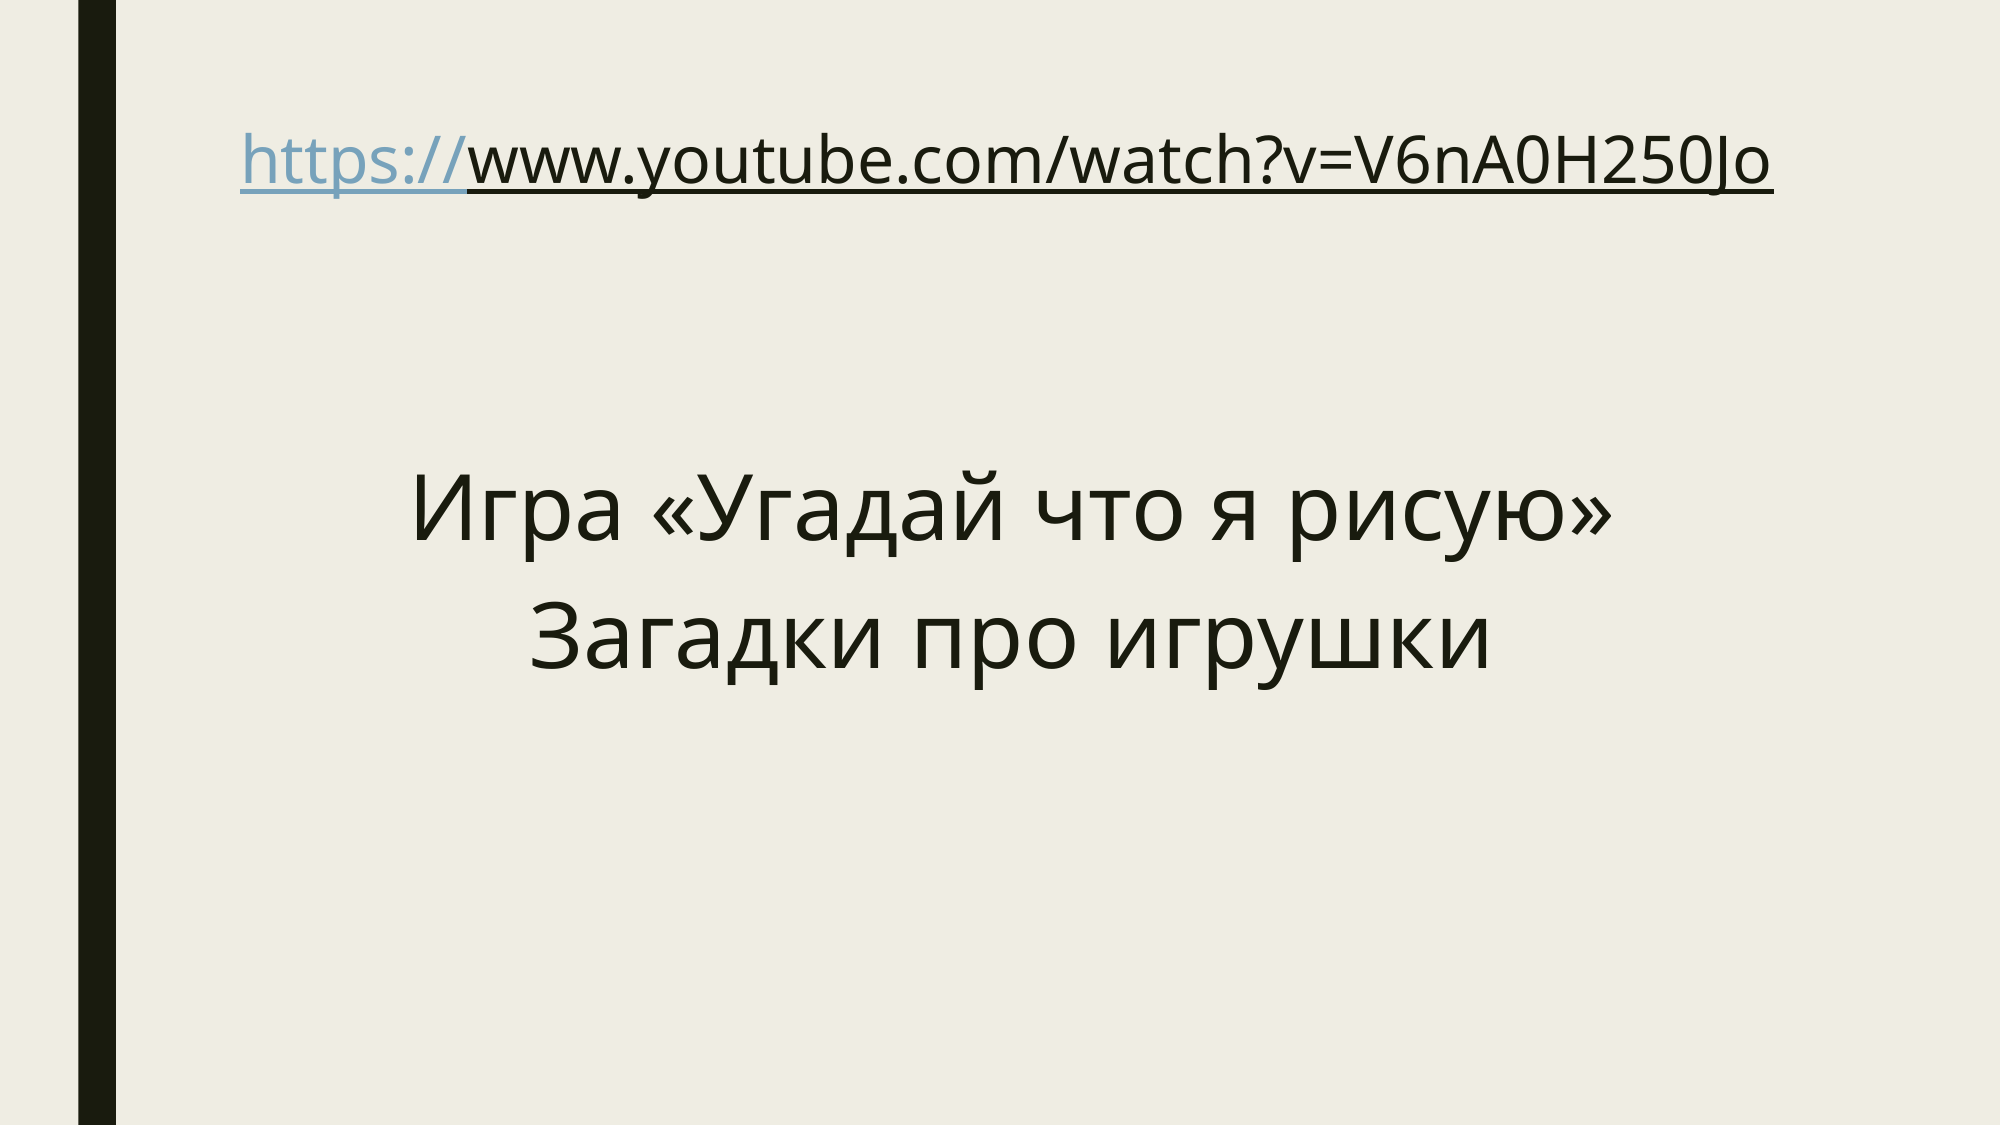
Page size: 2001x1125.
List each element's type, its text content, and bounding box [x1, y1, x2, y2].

list Игра «Угадай что я рисую» Загадки про игрушки [225, 375, 1800, 963]
title https://www.youtube.com/watch?v=V6nA0H250Jo [225, 112, 1800, 357]
